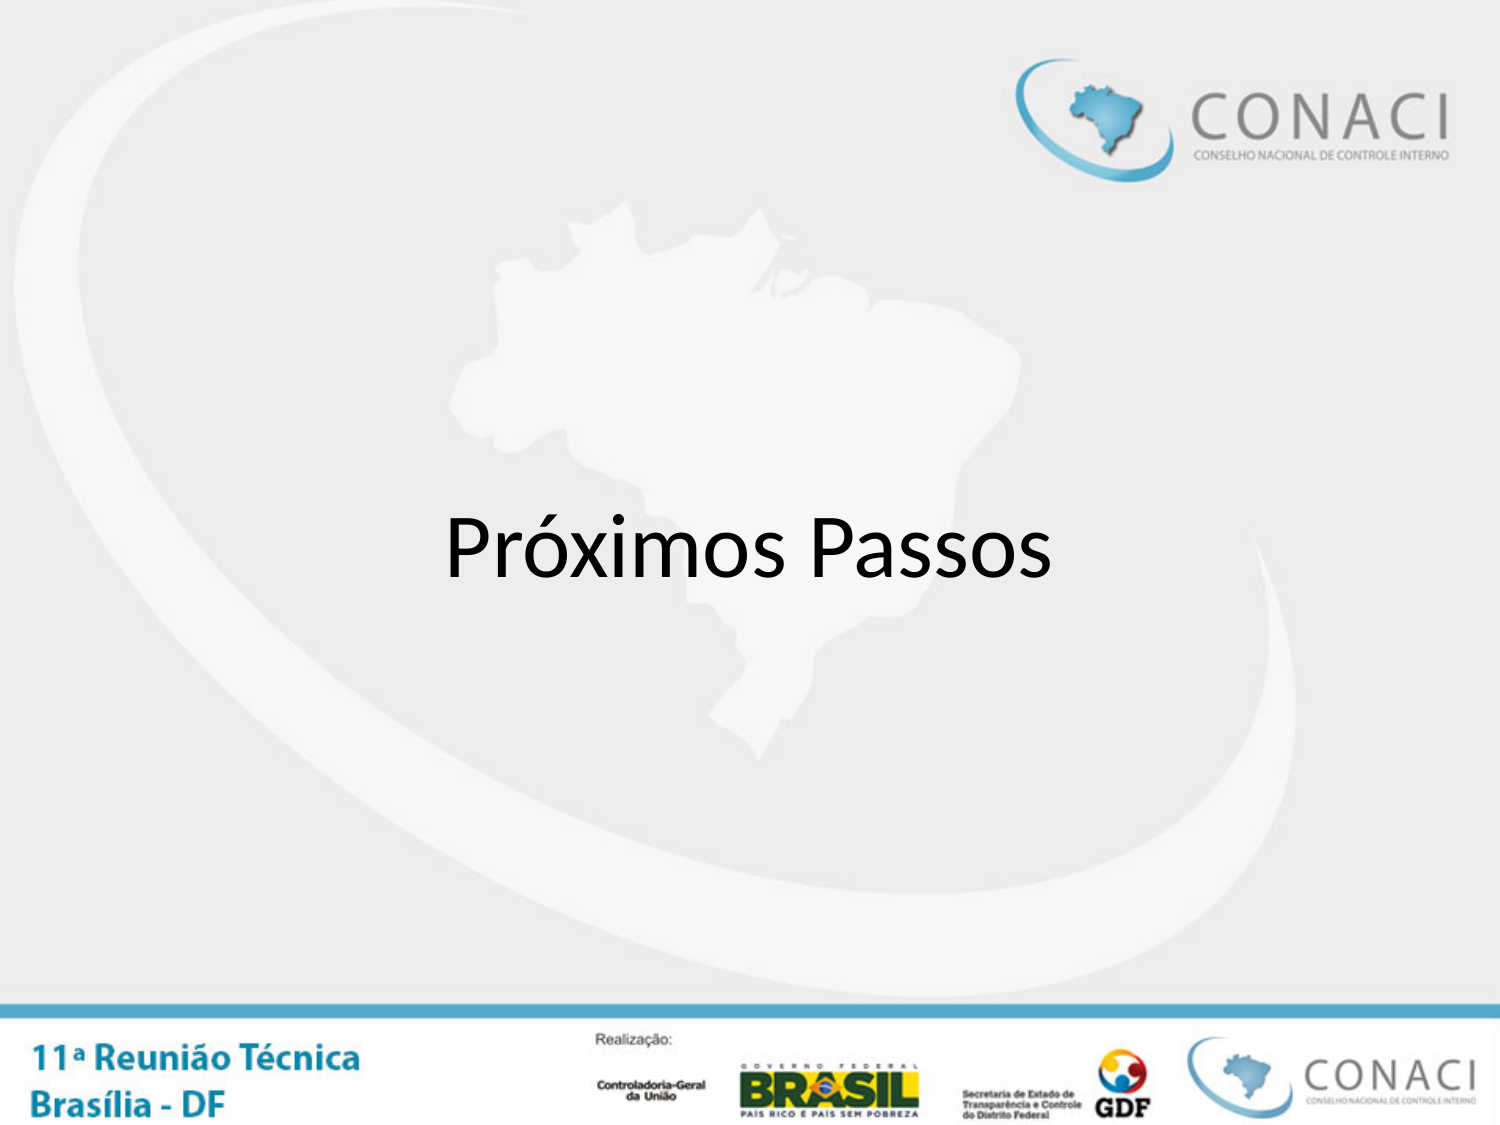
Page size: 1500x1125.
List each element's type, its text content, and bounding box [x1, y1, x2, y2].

picture [0, 0, 1500, 1125]
title Próximos Passos [111, 420, 1388, 663]
